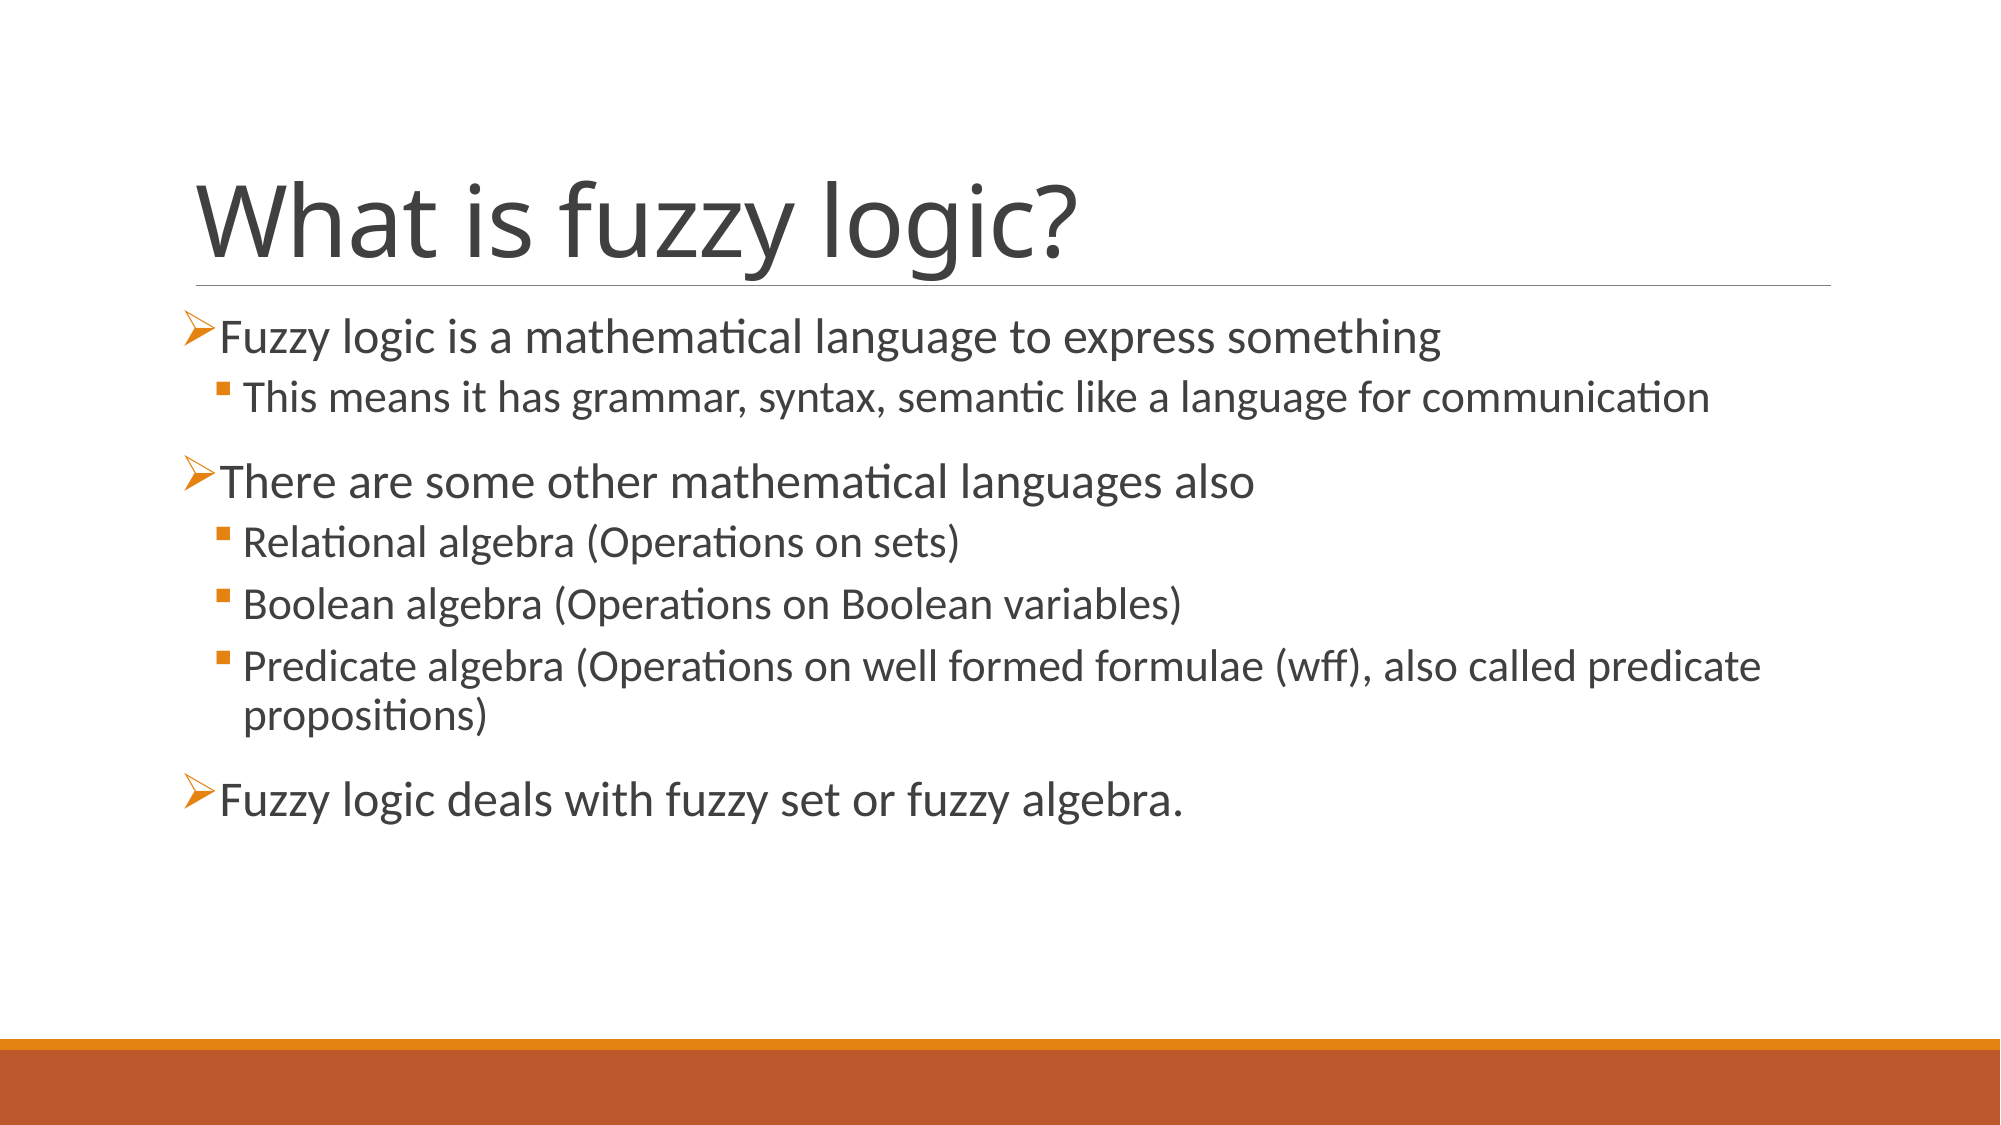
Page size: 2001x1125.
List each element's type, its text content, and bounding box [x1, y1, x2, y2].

title What is fuzzy logic? [180, 47, 1830, 285]
list Fuzzy logic is a mathematical language to express something This means it has grammar, syntax, semantic like a language for communication There are some other mathematical languages also Relational algebra (Operations on sets) Boolean algebra (Operations on Boolean variables) Predicate algebra (Operations on well formed formulae (wff), also called predicate propositions) Fuzzy logic deals with fuzzy set or fuzzy algebra. [180, 302, 1830, 963]
